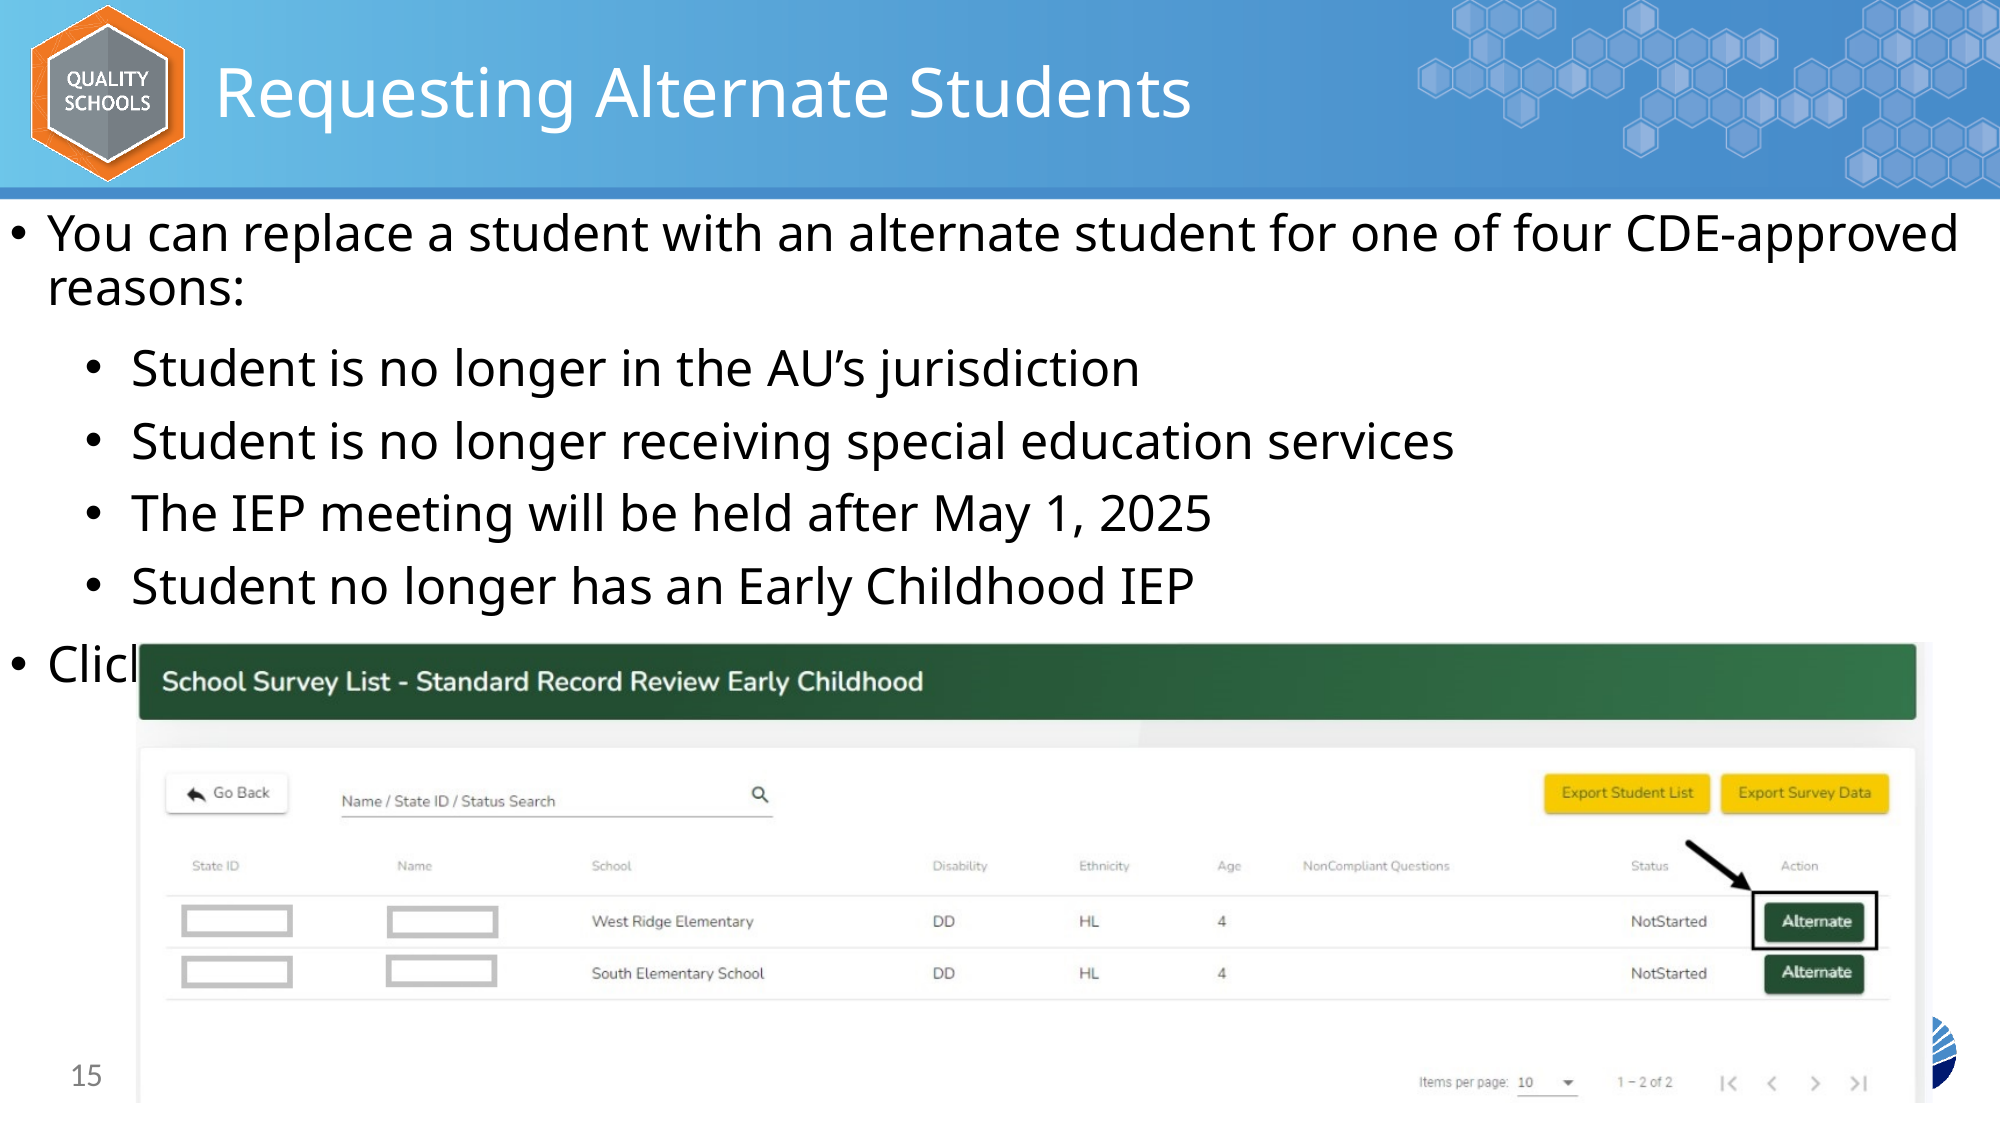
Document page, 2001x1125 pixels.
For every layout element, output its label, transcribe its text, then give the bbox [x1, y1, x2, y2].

picture [135, 642, 1957, 1103]
title Requesting Alternate Students [214, 58, 1396, 182]
picture [0, 0, 2000, 200]
list You can replace a student with an alternate student for one of four CDE-approved reasons: Student is no longer in the AU’s jurisdiction Student is no longer receiving special education services The IEP meeting will be held after May 1, 2025 Student no longer has an Early Childhood IEP Click on the “Alternate” button in the row of the student you wish to replace. [9, 207, 2000, 544]
slide_number 15 [54, 1042, 135, 1103]
